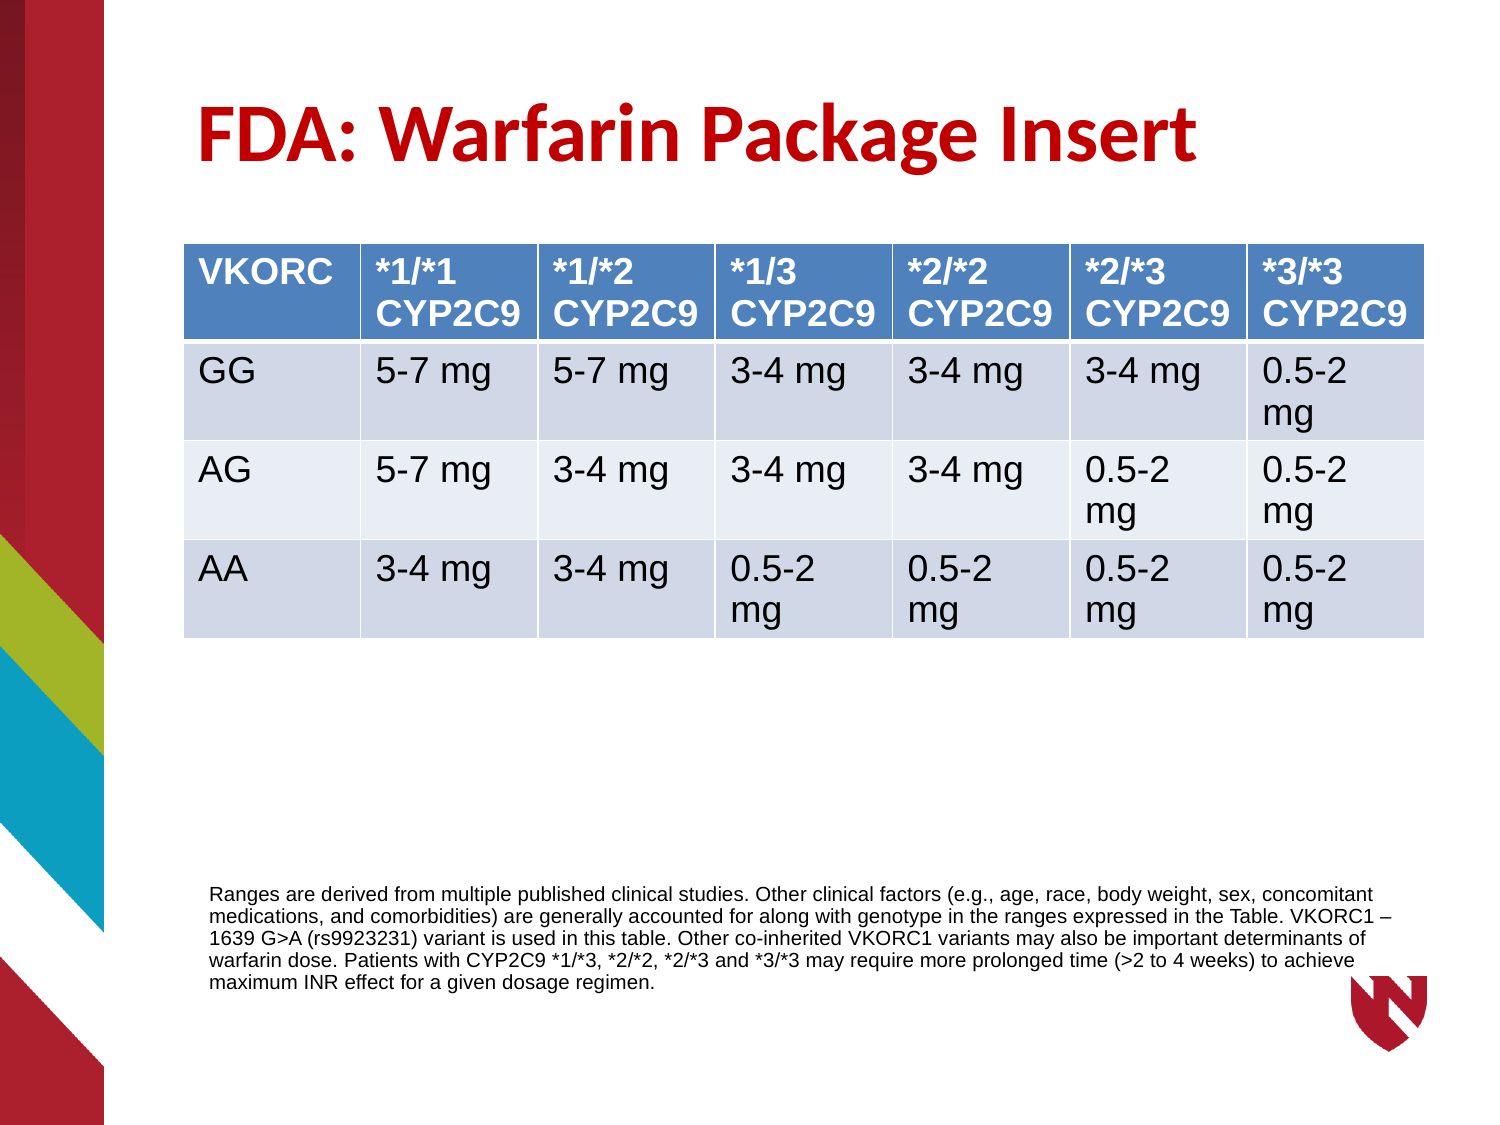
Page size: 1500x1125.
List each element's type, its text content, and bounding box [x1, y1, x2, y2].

table_cell 0.5-2 mg [1071, 441, 1246, 539]
table_cell 3-4 mg [361, 540, 537, 638]
picture [0, 0, 1500, 1125]
table_cell 3-4 mg [716, 344, 892, 440]
table_cell 5-7 mg [361, 441, 537, 539]
table_cell 3-4 mg [716, 441, 892, 539]
table_cell AA [184, 540, 360, 638]
table_header VKORC [184, 244, 360, 339]
table_cell 0.5-2 mg [716, 540, 892, 638]
table_header *1/*1 CYP2C9 [361, 244, 537, 339]
table_cell 0.5-2 mg [1248, 344, 1424, 440]
text_box FDA: Warfarin Package Insert [183, 34, 1500, 222]
table_cell AG [184, 441, 360, 539]
table_cell 0.5-2 mg [1248, 540, 1424, 638]
table_cell 3-4 mg [539, 441, 714, 539]
table_cell 0.5-2 mg [1071, 540, 1246, 638]
table_cell 3-4 mg [893, 441, 1069, 539]
title Ranges are derived from multiple published clinical studies. Other clinical factors (e.g., age, race, body weight, sex, concomitant medications, and comorbidities) are generally accounted for along with genotype in the ranges expressed in the Table. VKORC1 –1639 G>A (rs9923231) variant is used in this table. Other co-inherited VKORC1 variants may also be important determinants of warfarin dose. Patients with CYP2C9 *1/*3, *2/*2, *2/*3 and *3/*3 may require more prolonged time (>2 to 4 weeks) to achieve maximum INR effect for a given dosage regimen. [194, 772, 1425, 1050]
table_header *1/*2 CYP2C9 [539, 244, 714, 339]
table_header *2/*2 CYP2C9 [893, 244, 1069, 339]
table_header *3/*3 CYP2C9 [1248, 244, 1424, 339]
table_cell GG [184, 344, 360, 440]
table_cell 5-7 mg [539, 344, 714, 440]
table_cell 5-7 mg [361, 344, 537, 440]
table_cell 3-4 mg [539, 540, 714, 638]
table_cell 0.5-2 mg [1248, 441, 1424, 539]
table_cell 3-4 mg [1071, 344, 1246, 440]
table_cell 3-4 mg [893, 344, 1069, 440]
table_cell 0.5-2 mg [893, 540, 1069, 638]
table_header *2/*3 CYP2C9 [1071, 244, 1246, 339]
table_header *1/3 CYP2C9 [716, 244, 892, 339]
